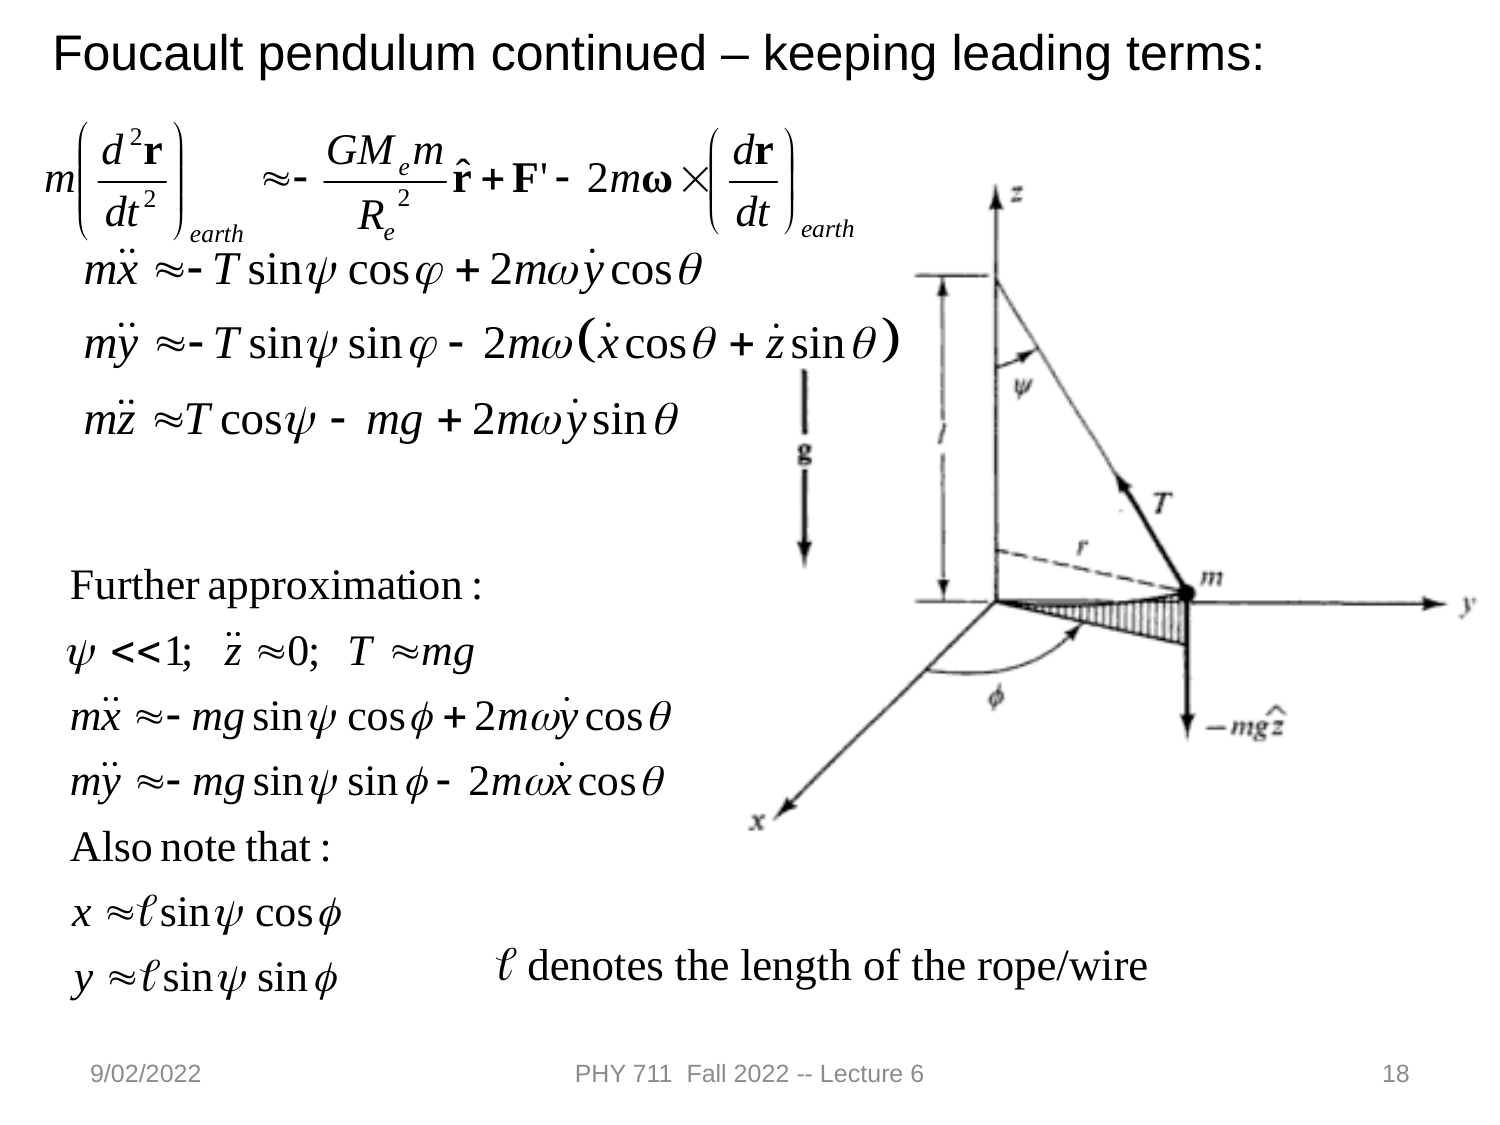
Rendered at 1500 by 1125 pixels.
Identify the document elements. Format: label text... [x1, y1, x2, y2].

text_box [487, 938, 1159, 999]
text_box Foucault pendulum continued – keeping leading terms: [37, 13, 1313, 89]
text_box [78, 244, 901, 453]
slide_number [75, 1042, 425, 1103]
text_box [62, 559, 682, 1011]
slide_number 18 [1074, 1042, 1425, 1103]
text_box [37, 112, 865, 251]
picture [713, 172, 1500, 863]
footer PHY 711 Fall 2022 -- Lecture 6 [512, 1042, 988, 1103]
